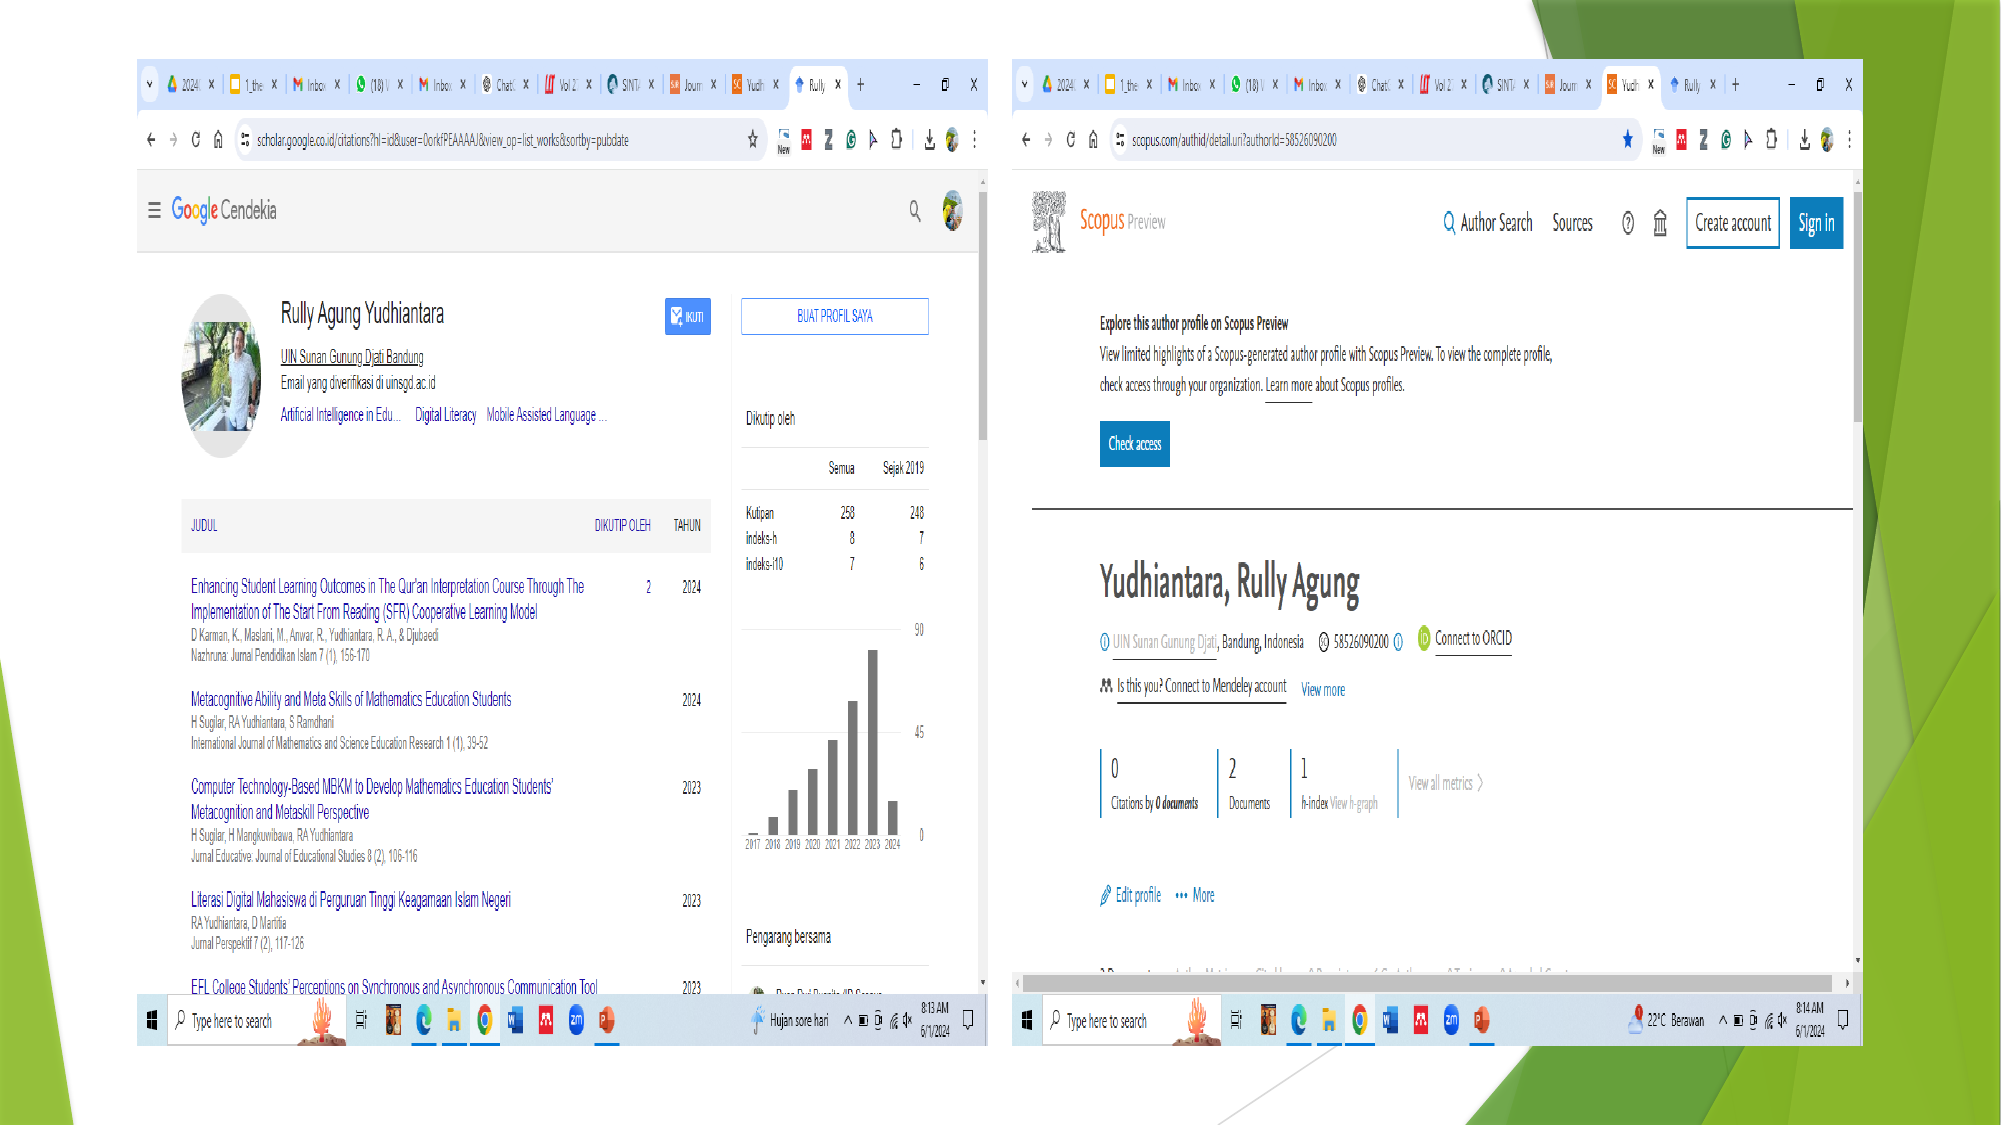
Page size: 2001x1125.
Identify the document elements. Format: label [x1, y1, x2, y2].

list [1011, 59, 1863, 1046]
list [136, 59, 988, 1046]
